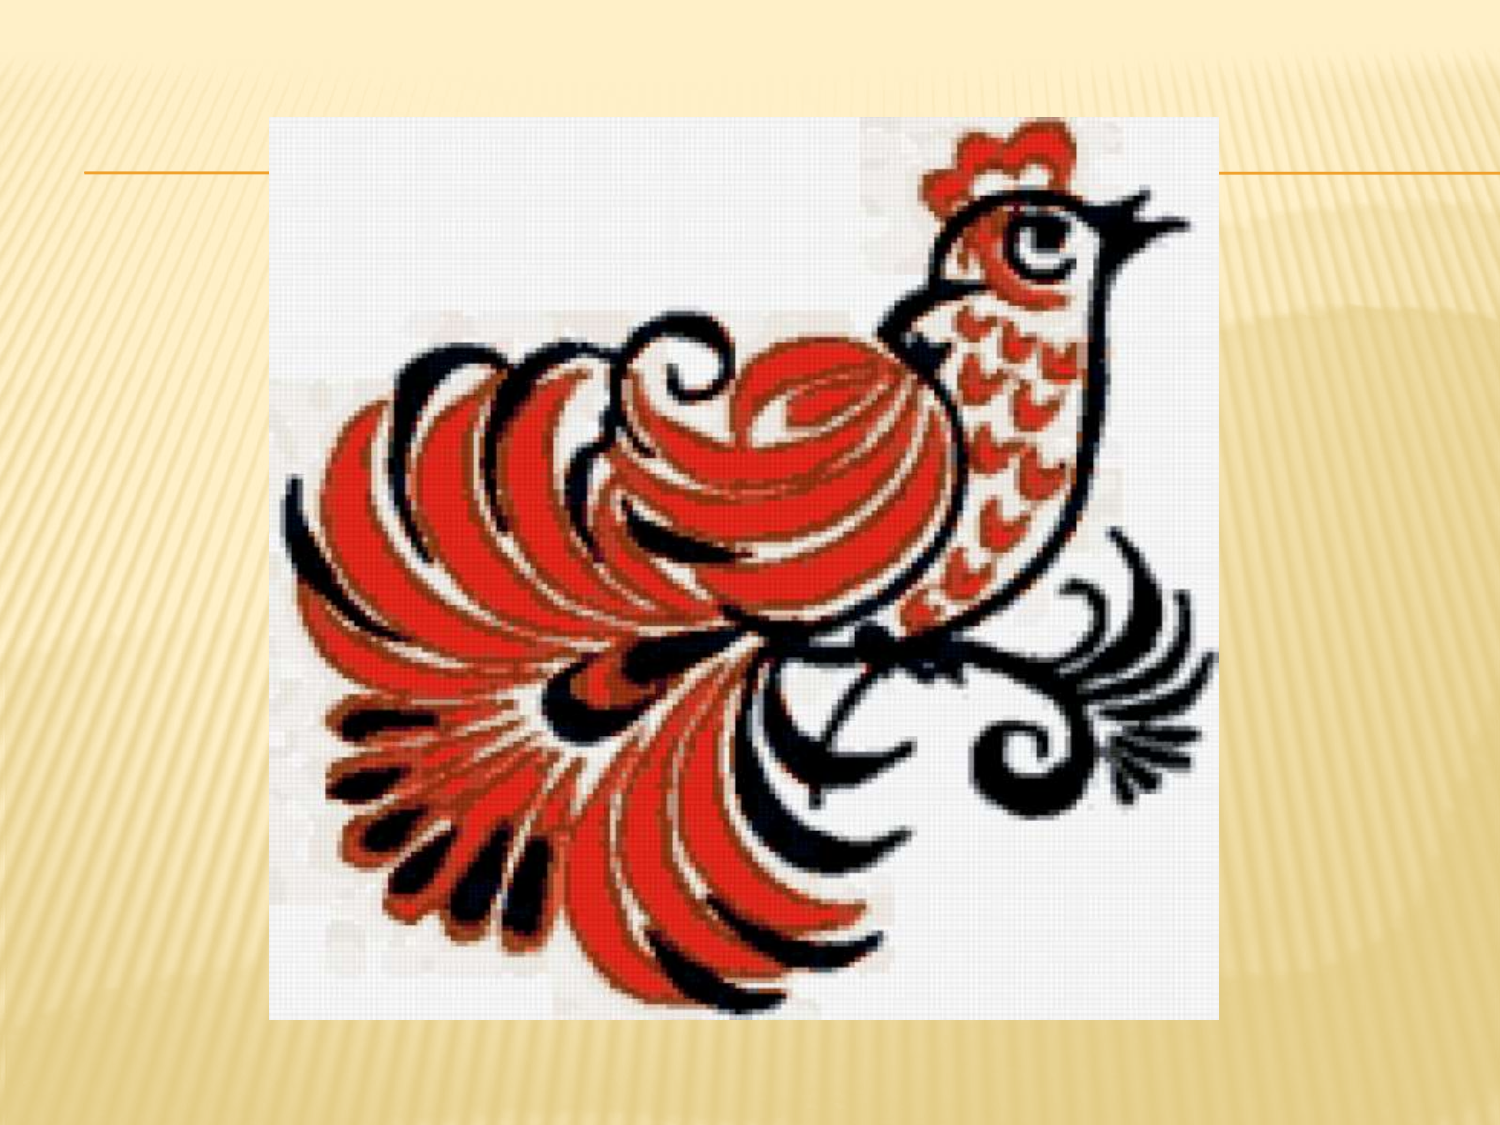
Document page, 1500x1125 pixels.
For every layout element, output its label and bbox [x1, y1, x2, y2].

list [269, 116, 1219, 1020]
